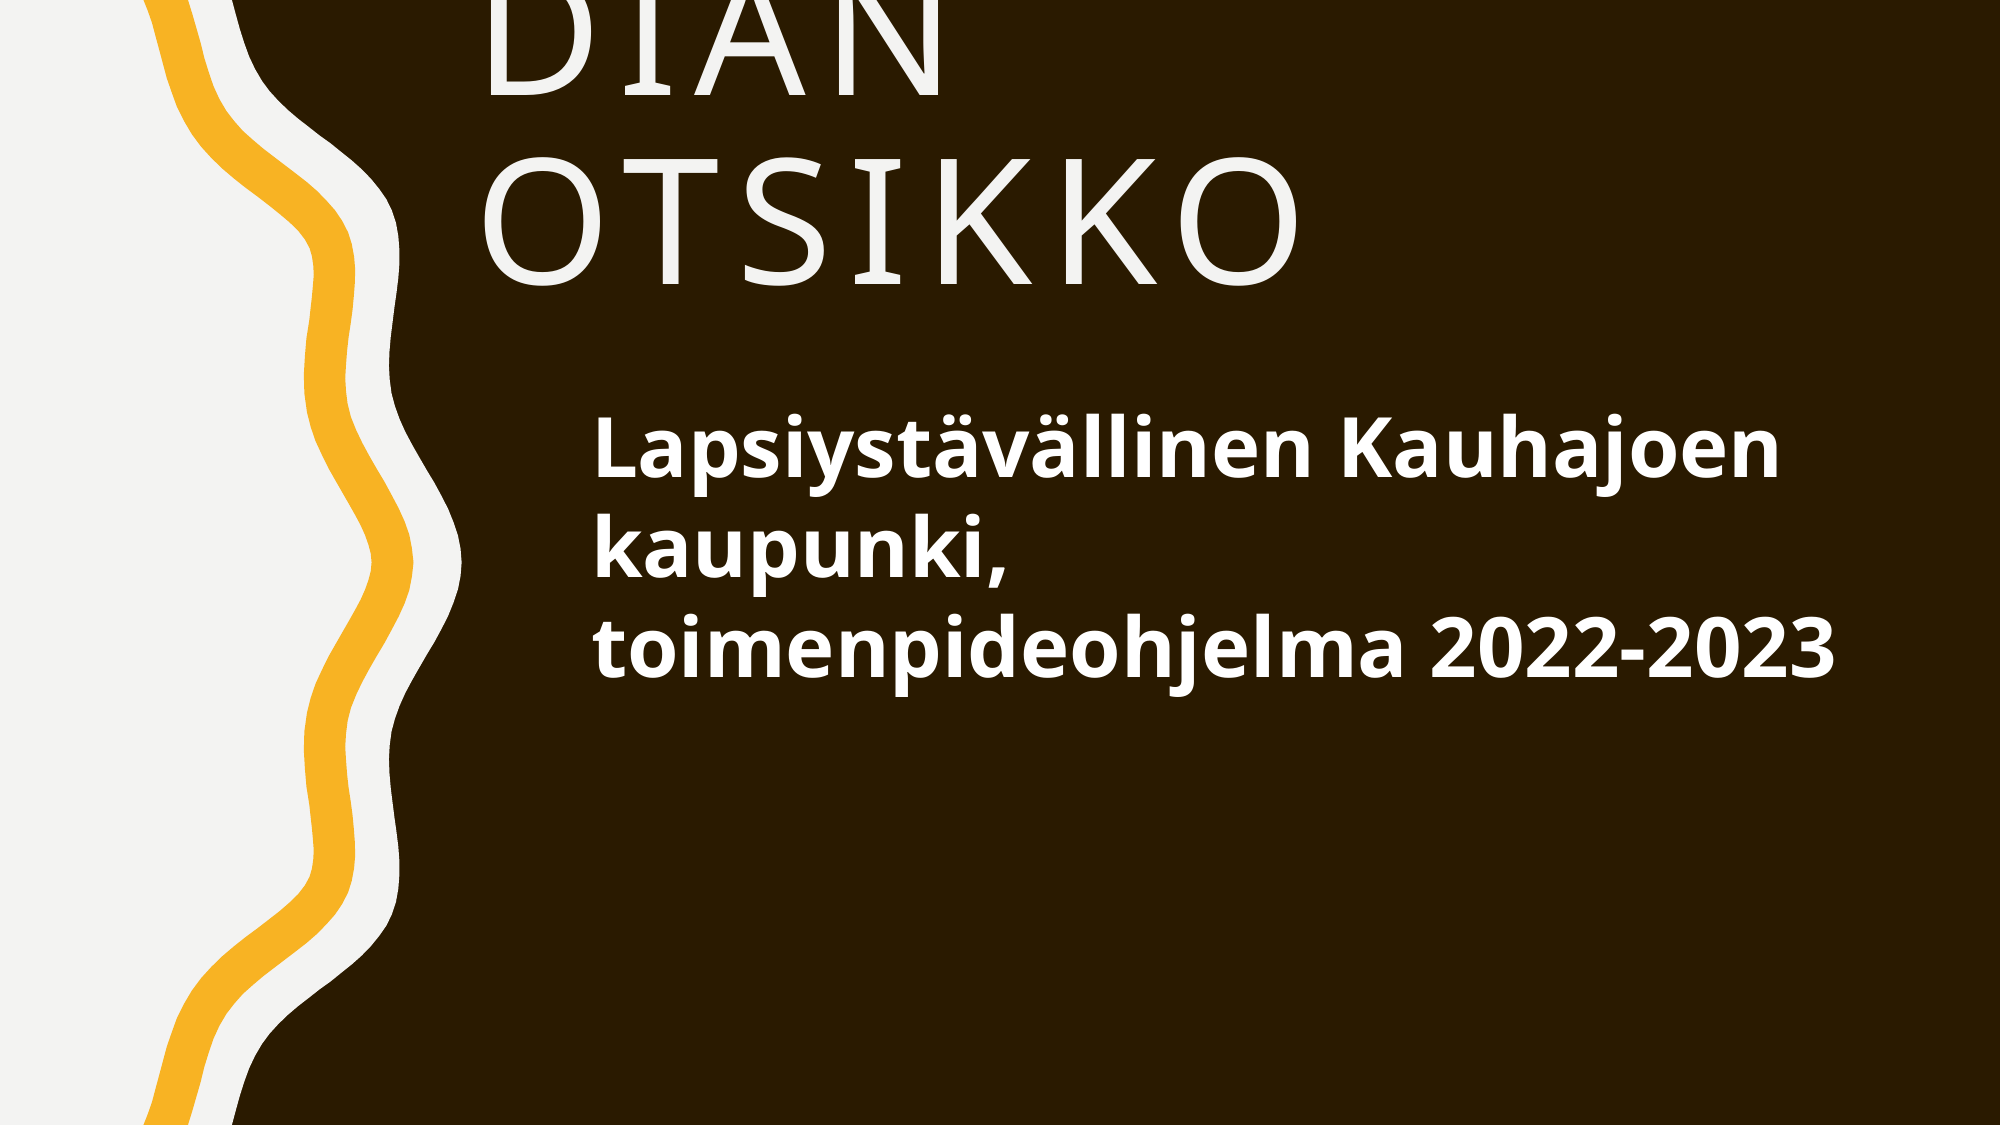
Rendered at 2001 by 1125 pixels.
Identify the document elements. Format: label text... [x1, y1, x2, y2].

title Dian otsikko [459, 124, 1803, 330]
text_box Lapsiystävällinen Kauhajoen kaupunki, toimenpideohjelma 2022-2023 [576, 387, 1969, 702]
